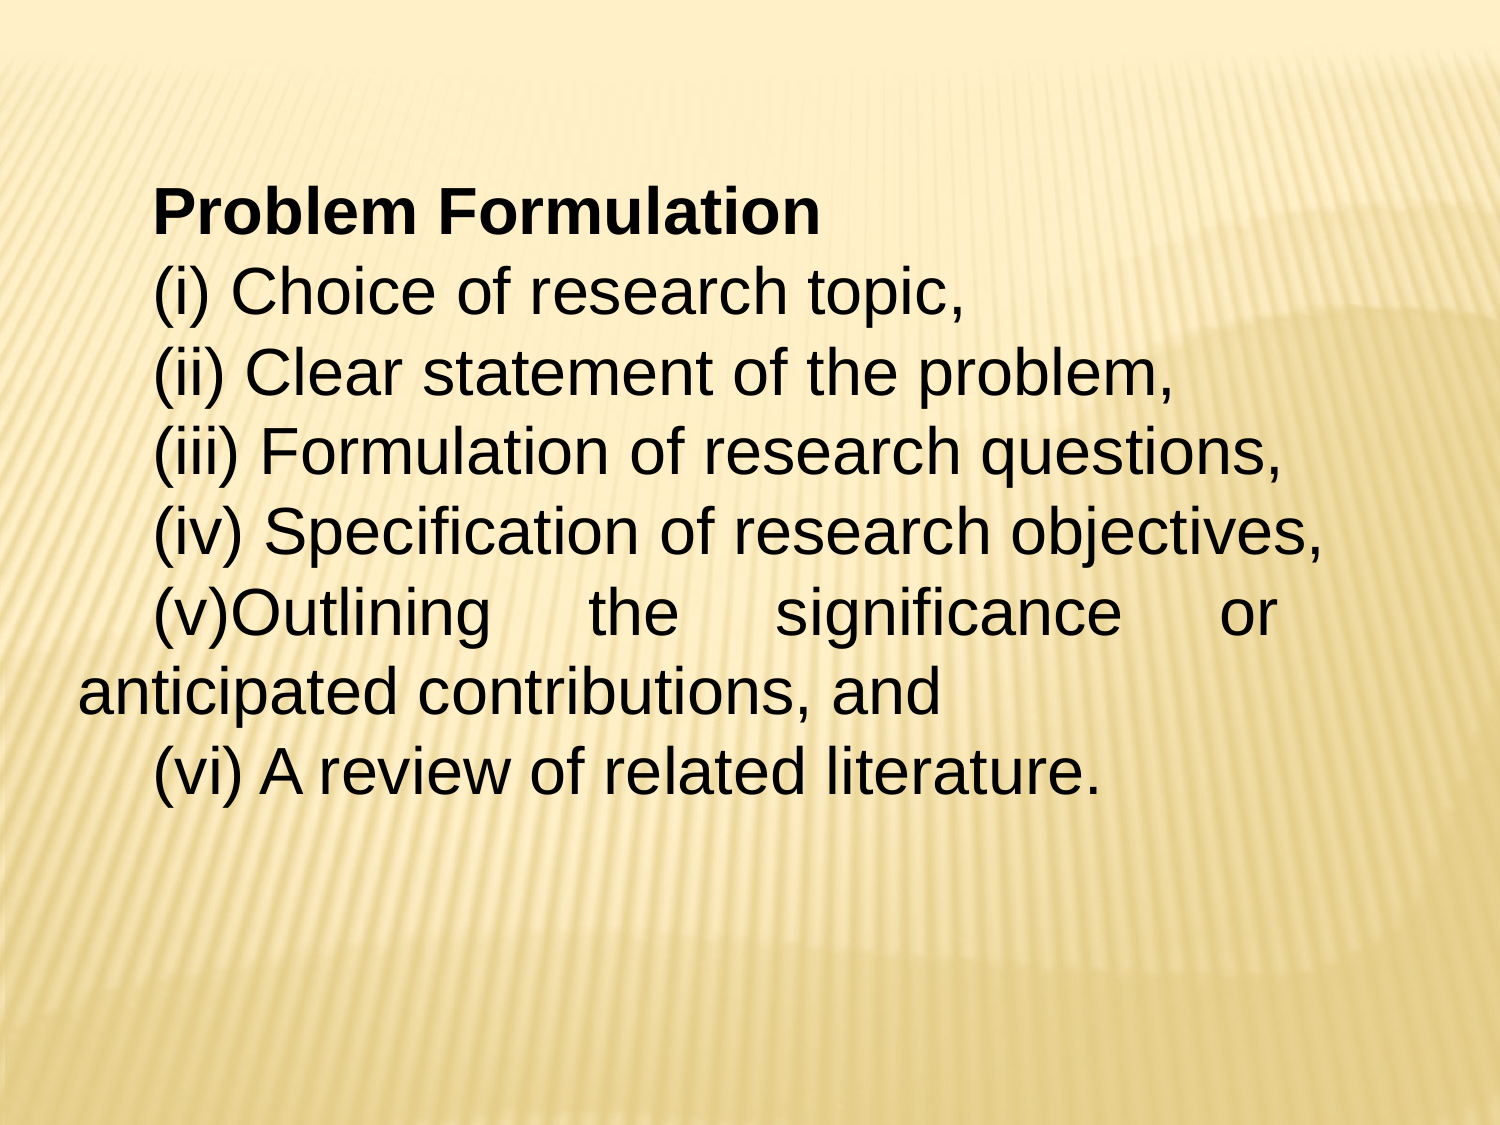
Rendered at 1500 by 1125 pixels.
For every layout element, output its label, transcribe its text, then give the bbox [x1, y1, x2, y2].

text_box Problem Formulation (i) Choice of research topic, (ii) Clear statement of the problem, (iii) Formulation of research questions, (iv) Specification of research objectives, (v)Outlining the significance or anticipated contributions, and (vi) A review of related literature. [62, 160, 1450, 816]
